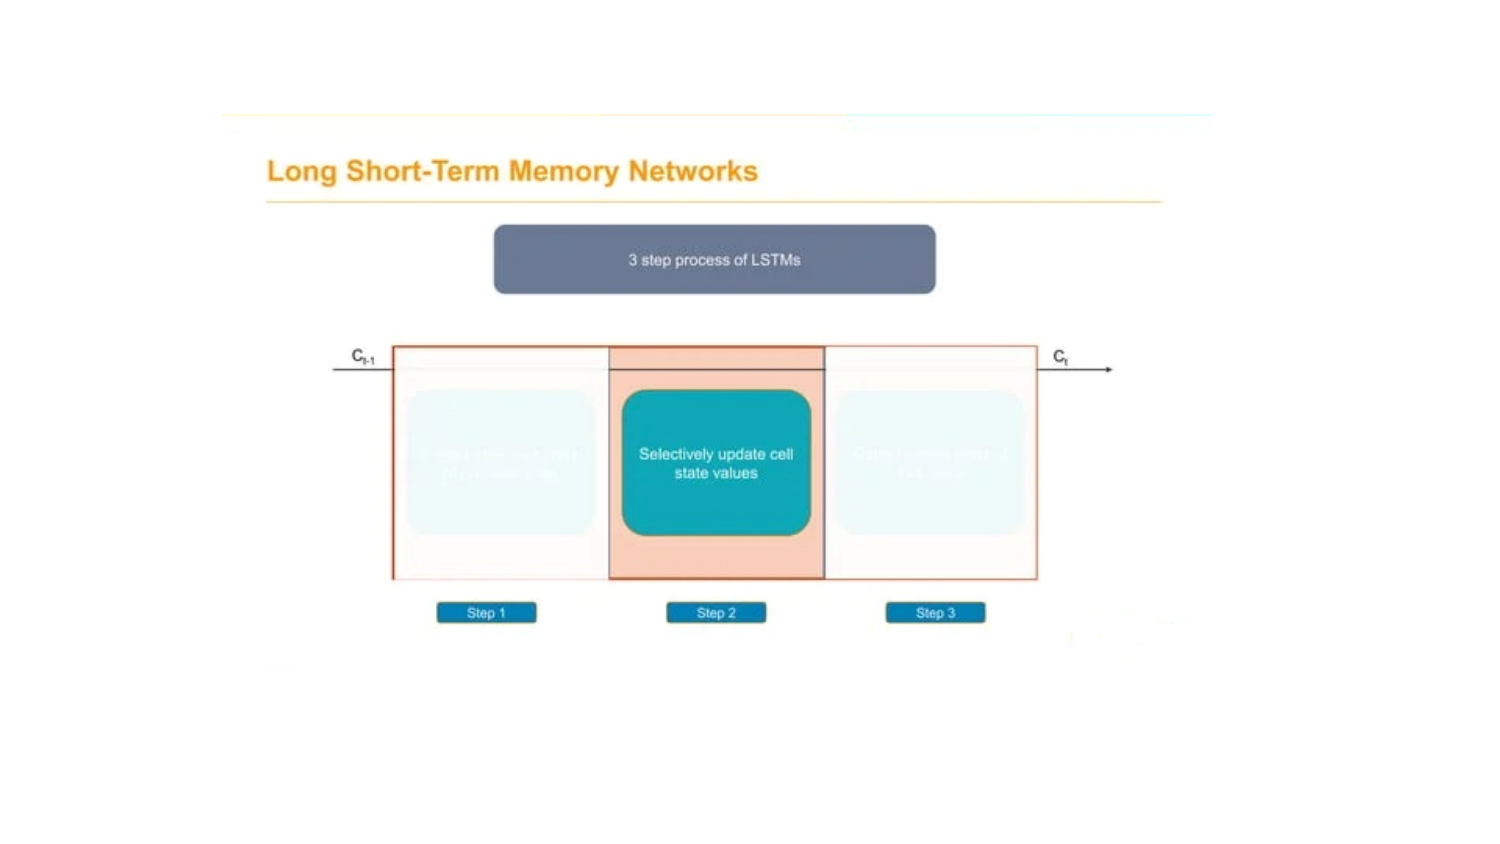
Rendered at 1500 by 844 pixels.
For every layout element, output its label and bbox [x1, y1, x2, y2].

picture [220, 114, 1280, 730]
